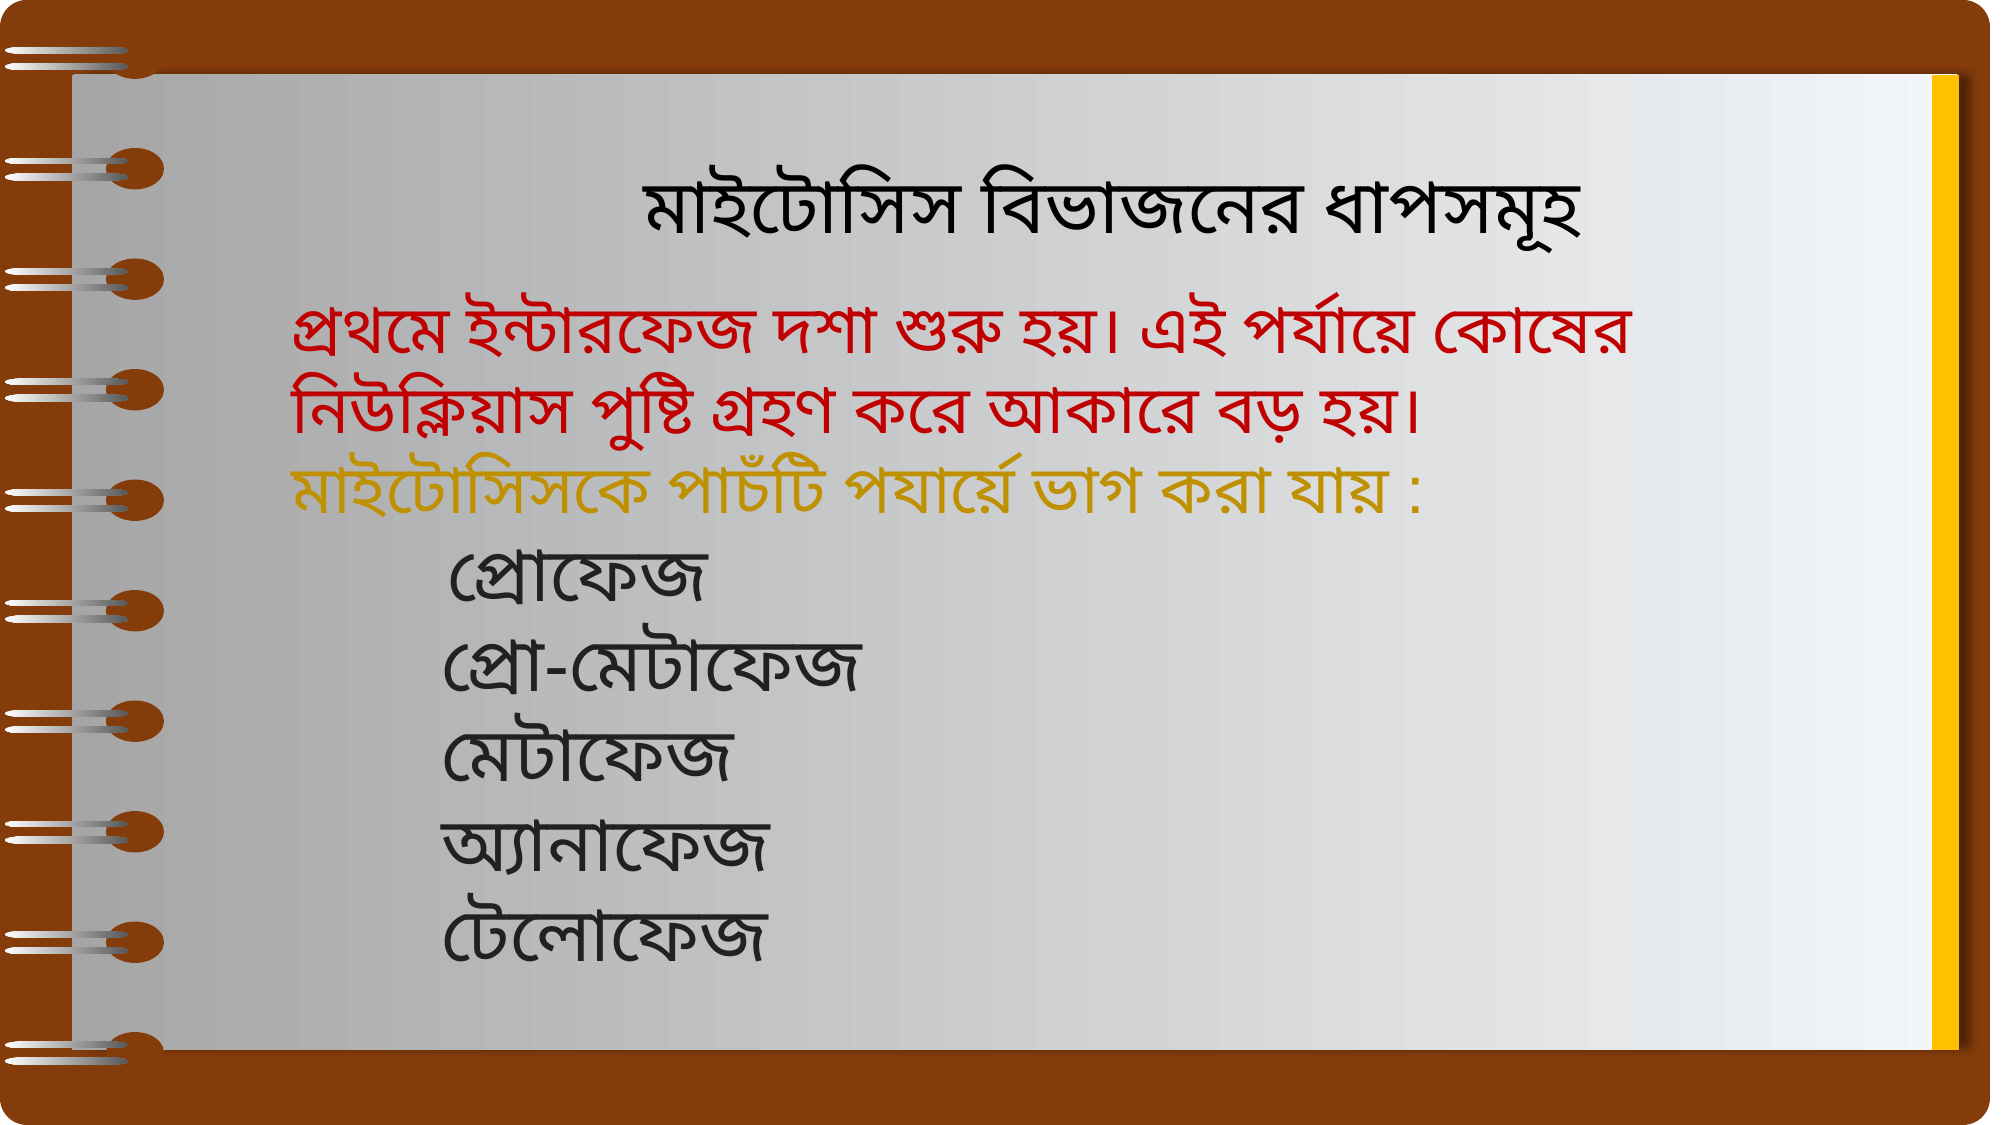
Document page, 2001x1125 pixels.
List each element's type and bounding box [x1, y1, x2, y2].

text_box [0, 0, 1990, 1125]
